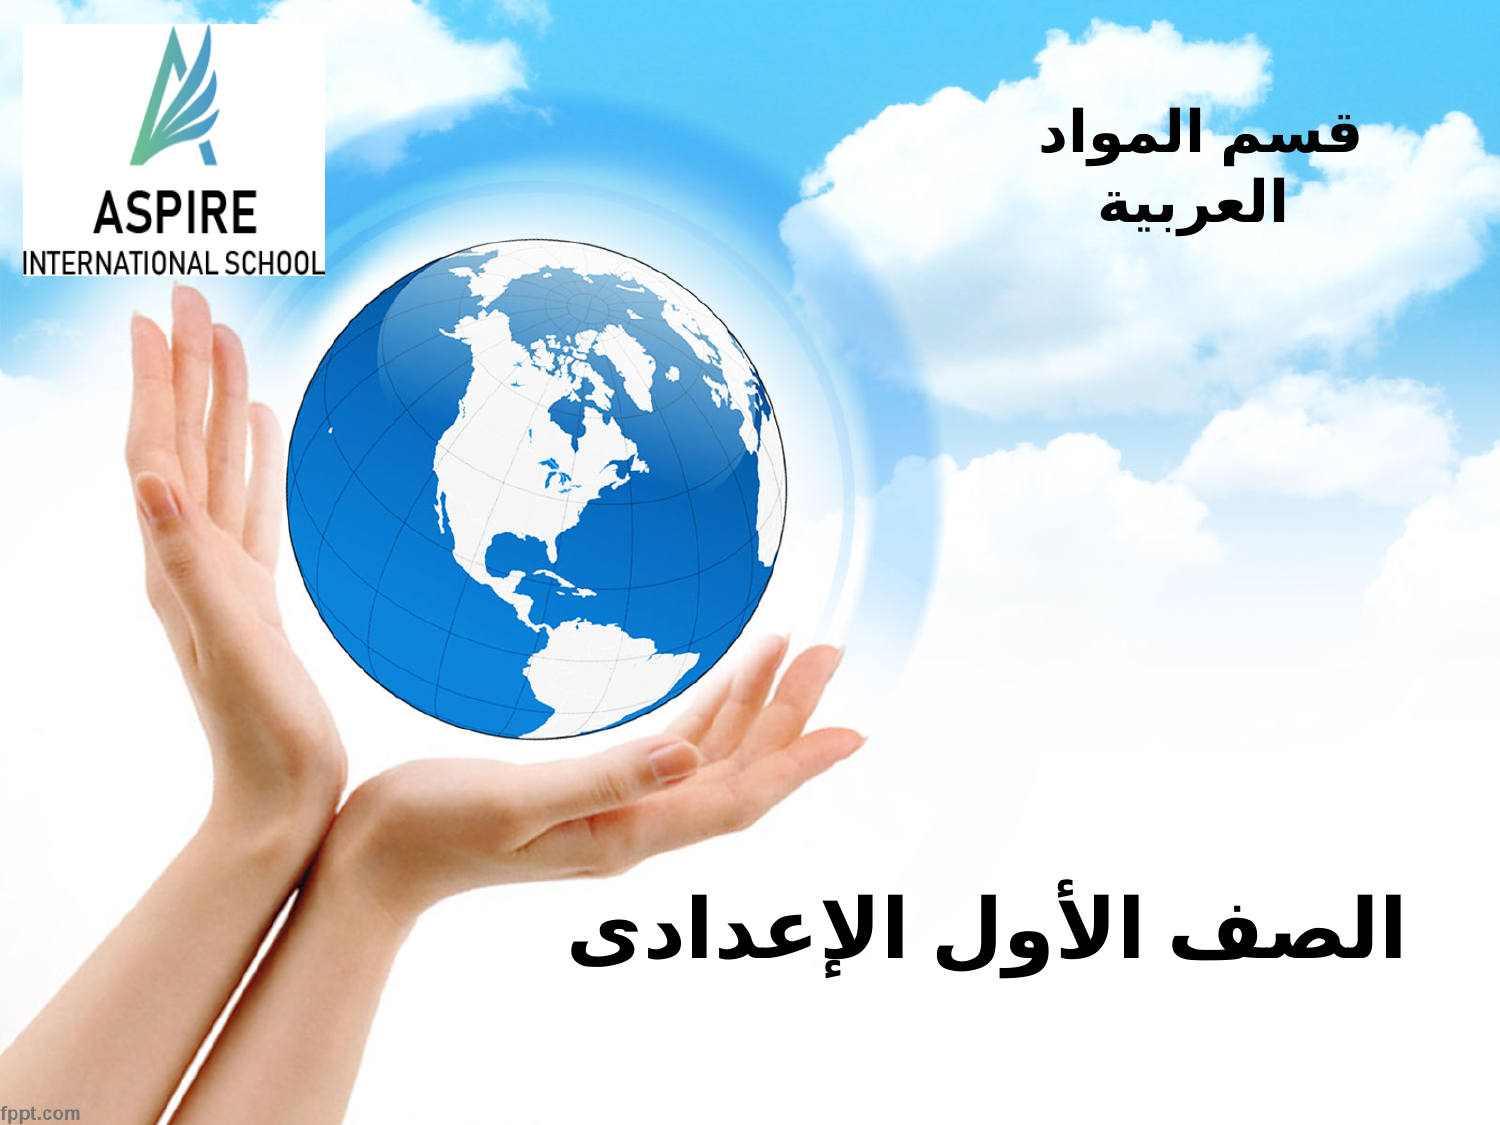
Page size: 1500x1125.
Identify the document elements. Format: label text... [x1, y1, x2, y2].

title الصف الأول الإعدادى [148, 863, 1424, 989]
text_box قسم المواد العربية [975, 86, 1427, 242]
picture [0, 0, 1500, 1125]
